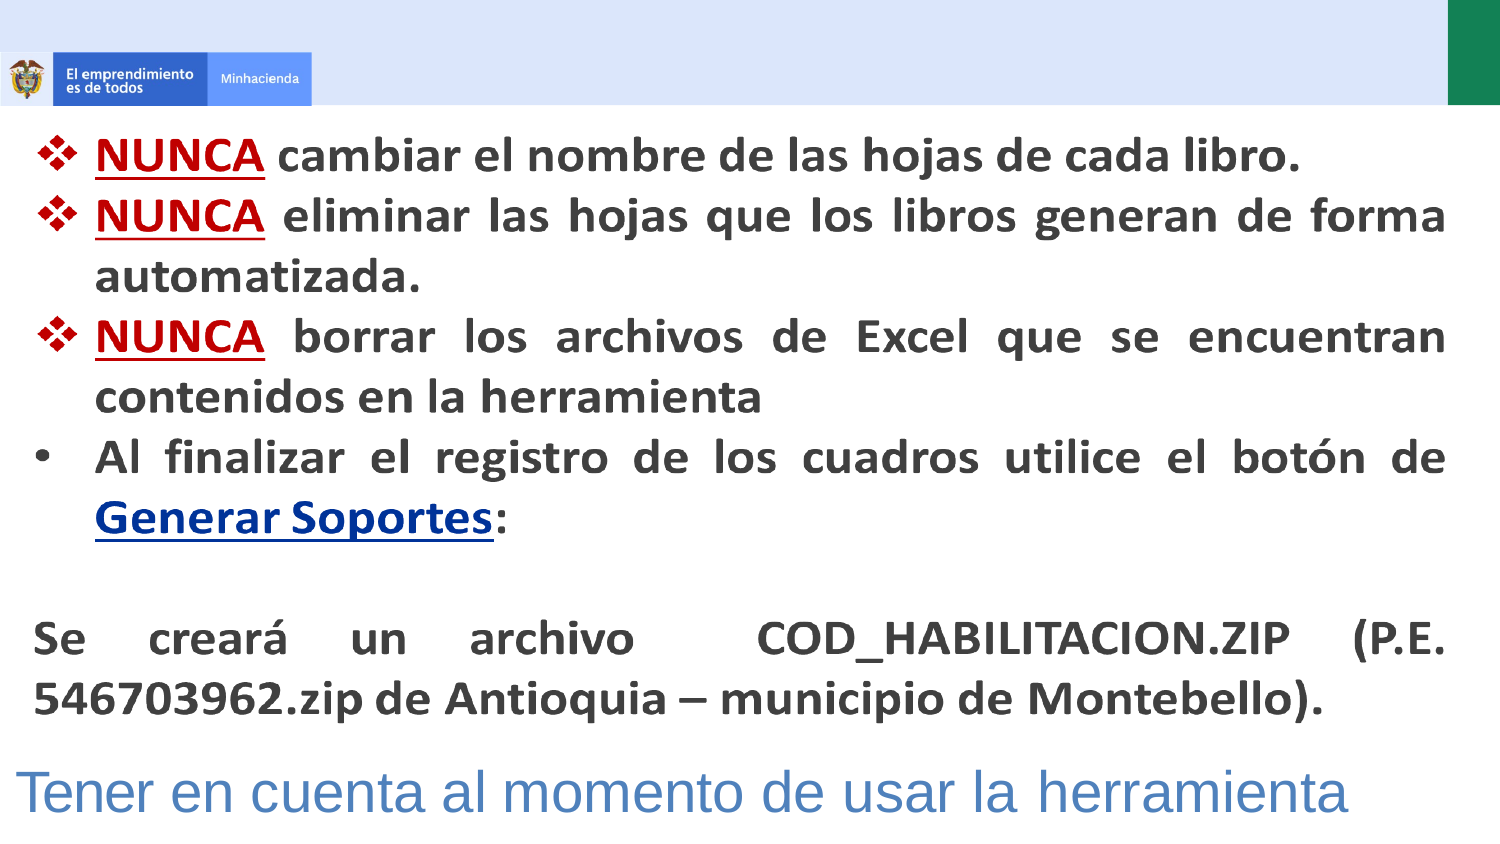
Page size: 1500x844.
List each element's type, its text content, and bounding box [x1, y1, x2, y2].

picture [0, 52, 312, 106]
text_box [0, 108, 1479, 800]
text_box Tener en cuenta al momento de usar la herramienta [12, 800, 1358, 824]
